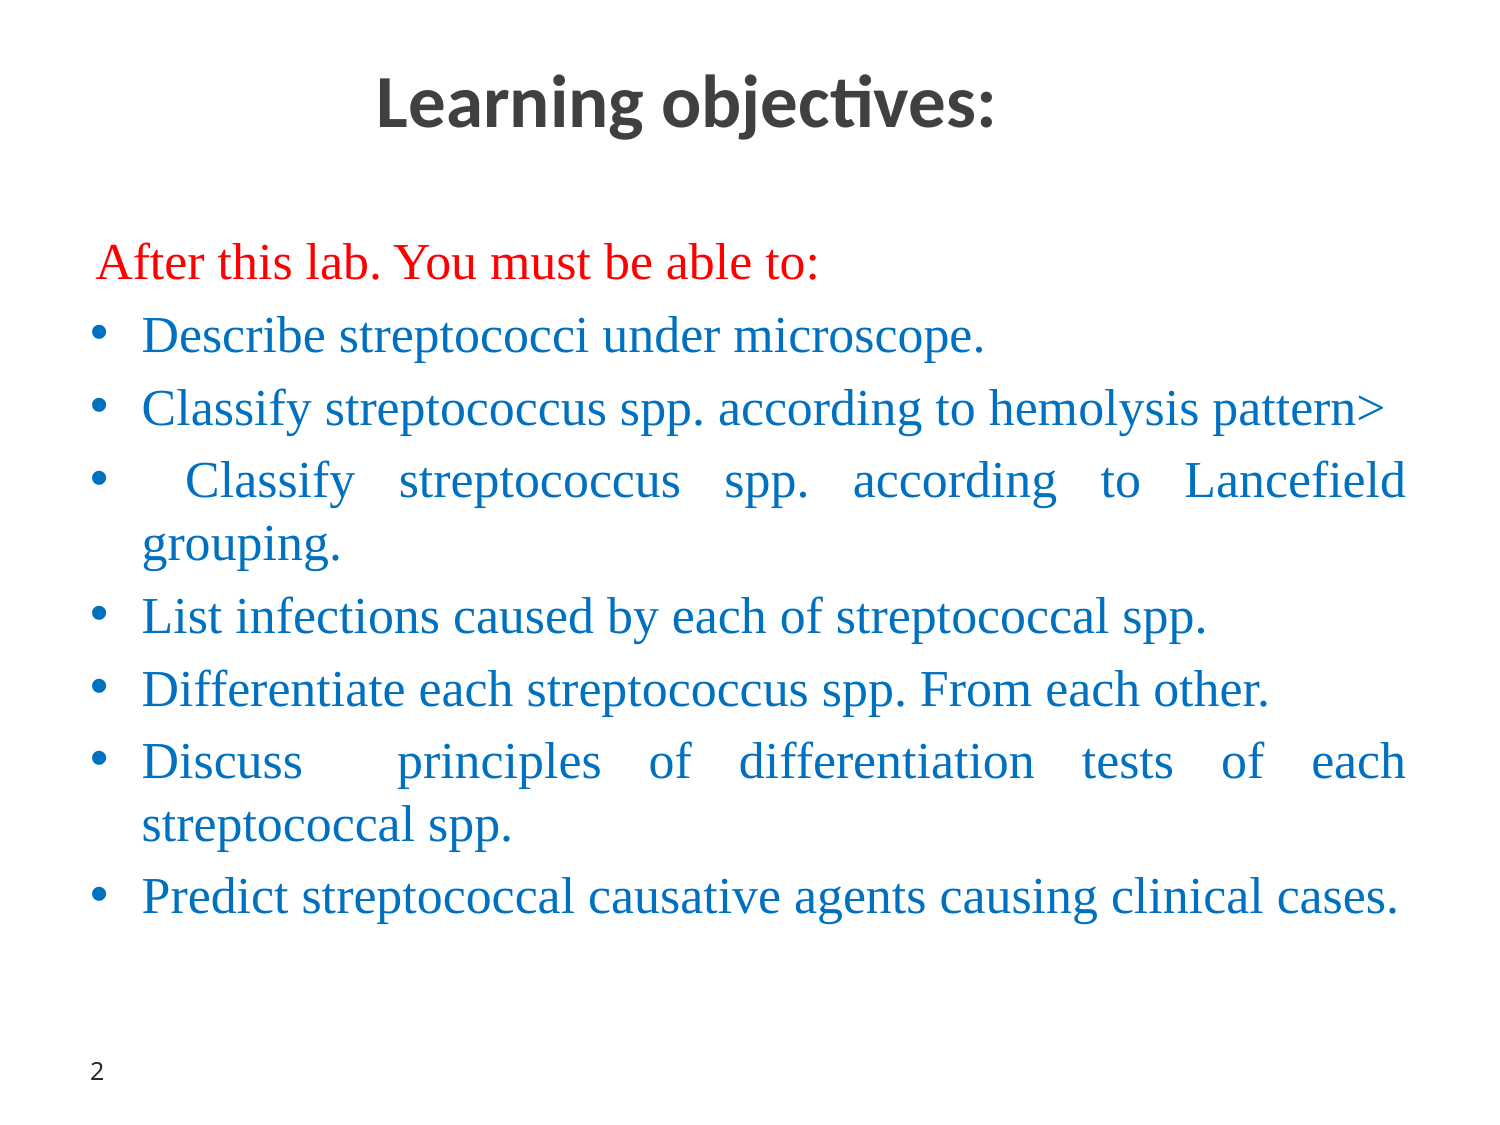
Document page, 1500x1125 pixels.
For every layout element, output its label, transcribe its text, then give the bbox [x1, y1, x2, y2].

slide_number 2 [75, 1042, 425, 1103]
list After this lab. You must be able to: Describe streptococci under microscope. Classify streptococcus spp. according to hemolysis pattern> Classify streptococcus spp. according to Lancefield grouping. List infections caused by each of streptococcal spp. Differentiate each streptococcus spp. From each other. Discuss principles of differentiation tests of each streptococcal spp. Predict streptococcal causative agents causing clinical cases. [75, 219, 1424, 1059]
title Learning objectives: [75, 45, 1300, 149]
